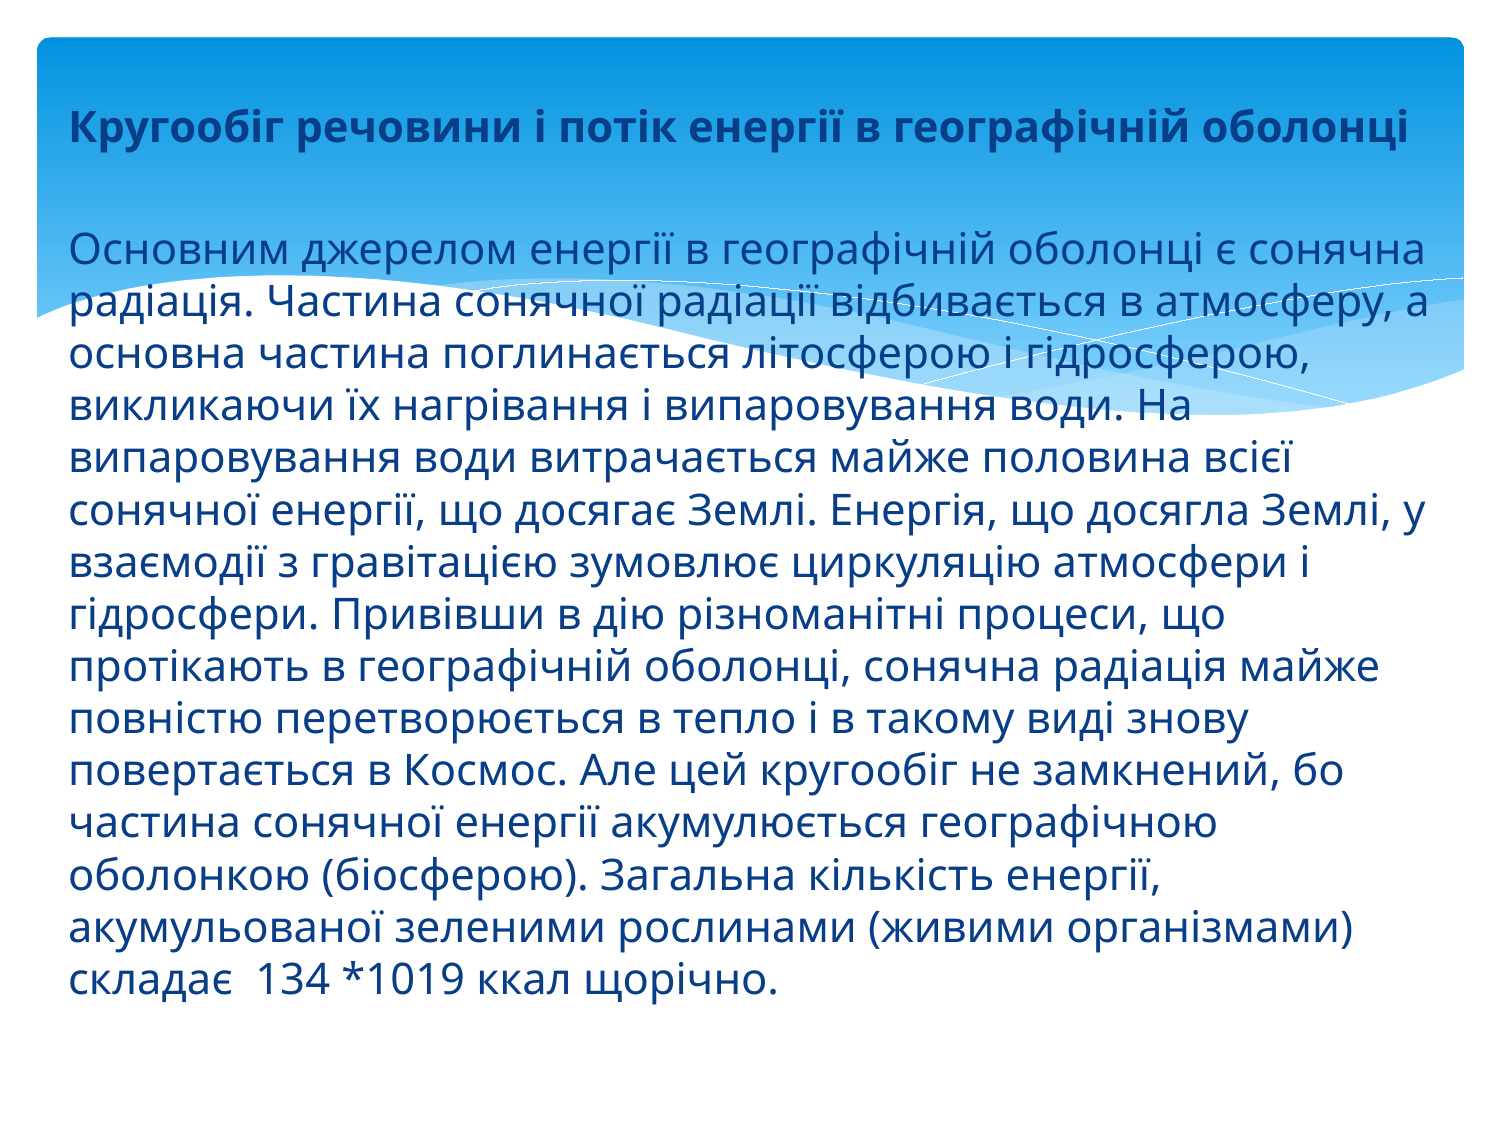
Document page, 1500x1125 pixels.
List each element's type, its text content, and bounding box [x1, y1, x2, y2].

list Кругообіг речовини і потік енергії в географічній оболонці Основним джерелом енергії в географічній оболонці є сонячна радіація. Частина сонячної радіації відбивається в атмосферу, а основна частина поглинається літосферою і гідросферою, викликаючи їх нагрівання і випаровування води. На випаровування води витрачається майже половина всієї сонячної енергії, що досягає Землі. Енергія, що досягла Землі, у взаємодії з гравітацією зумовлює циркуляцію атмосфери і гідросфери. Привівши в дію різноманітні процеси, що протікають в географічній оболонці, сонячна радіація майже повністю перетворюється в тепло і в такому виді знову повертається в Космос. Але цей кругообіг не замкнений, бо частина сонячної енергії акумулюється географічною оболонкою (біосферою). Загальна кількість енергії, акумульованої зеленими рослинами (живими організмами) складає 134 *1019 ккал щорічно. [53, 30, 1447, 1083]
